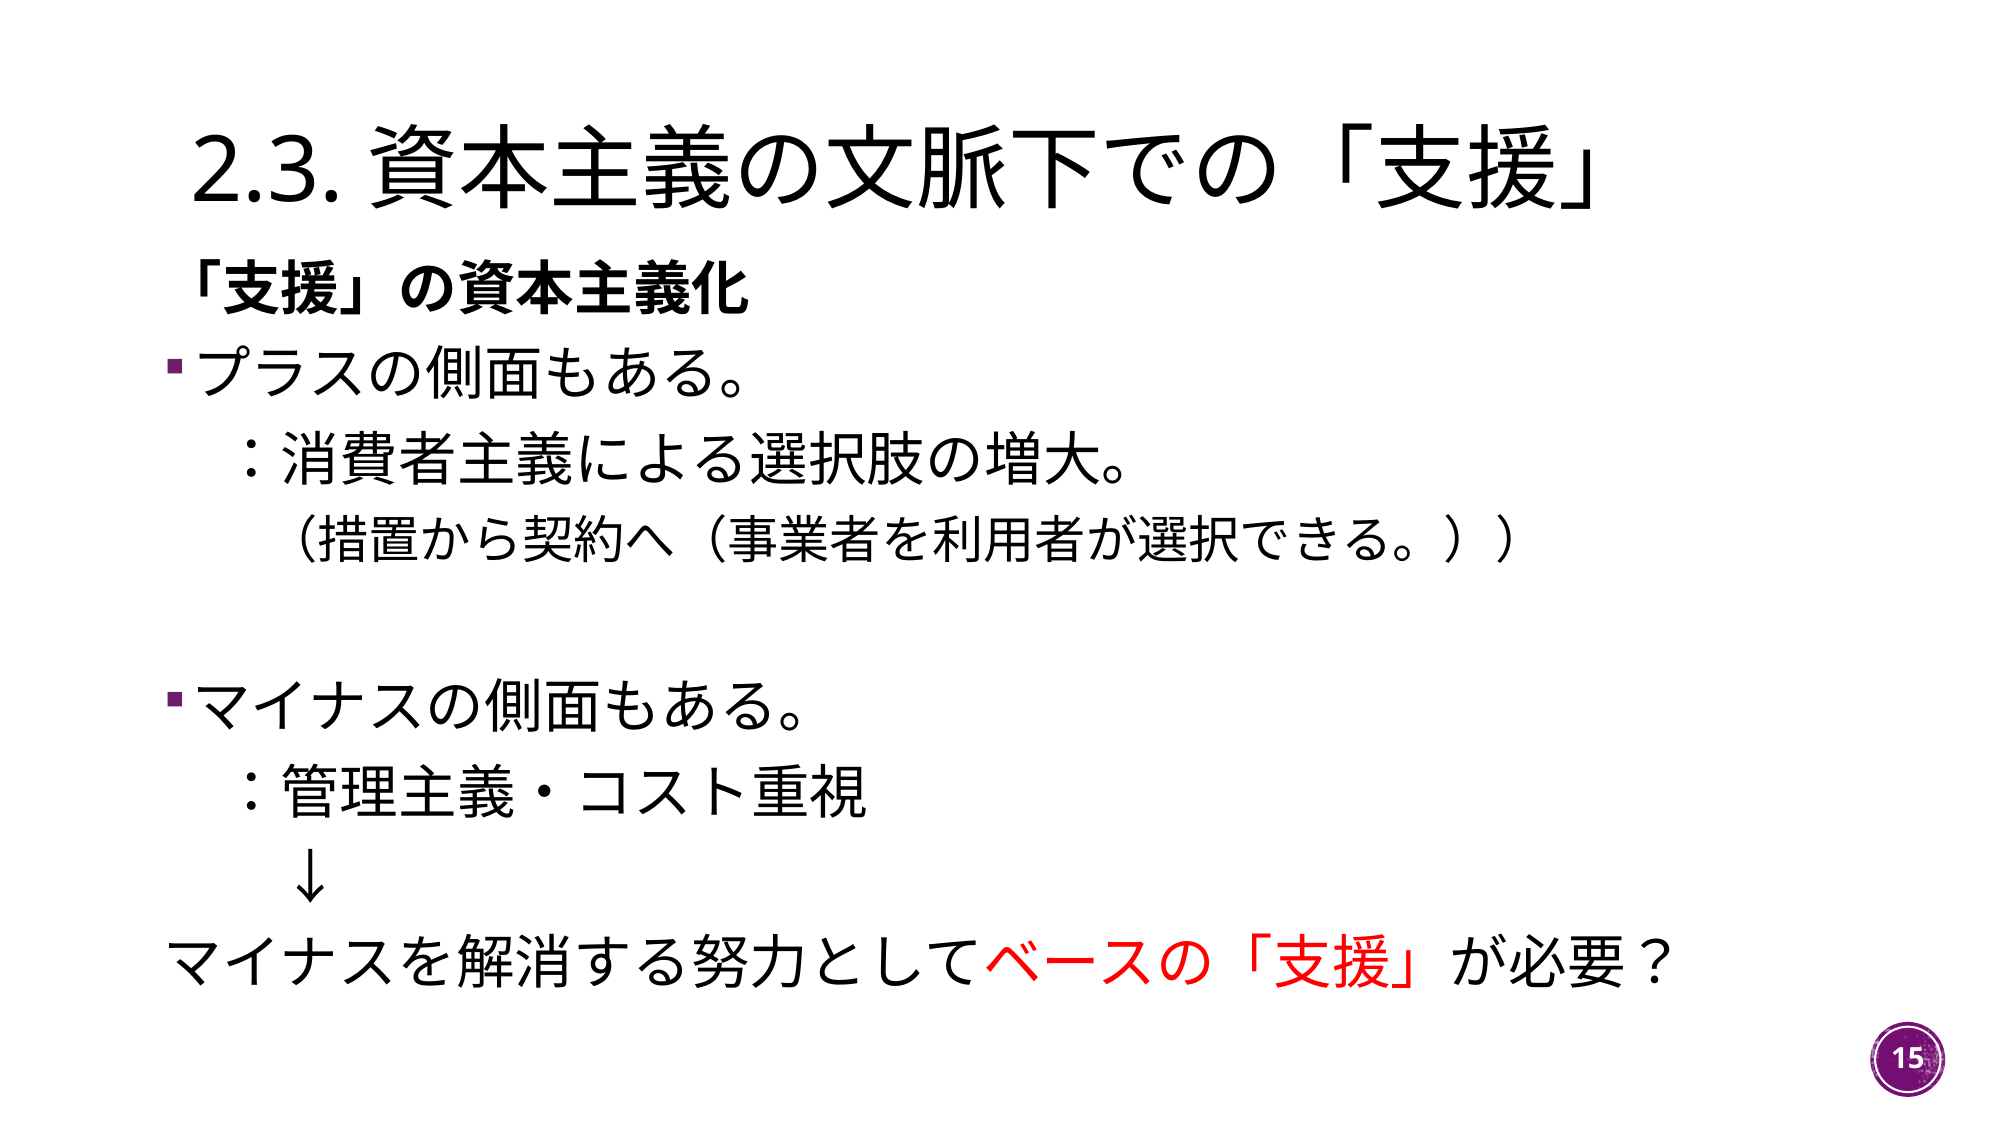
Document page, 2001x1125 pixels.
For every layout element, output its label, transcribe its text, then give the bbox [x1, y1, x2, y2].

title 2.3.資本主義の文脈下での「支援」 [175, 79, 1826, 251]
list 「支援」の資本主義化 プラスの側面もある。 ：消費者主義による選択肢の増大。 （措置から契約へ（事業者を利用者が選択できる。）） マイナスの側面もある。 ：管理主義・コスト重視 ↓ マイナスを解消する努力としてベースの「支援」が必要？ [148, 251, 1826, 1013]
slide_number 15 [1855, 1028, 1961, 1089]
